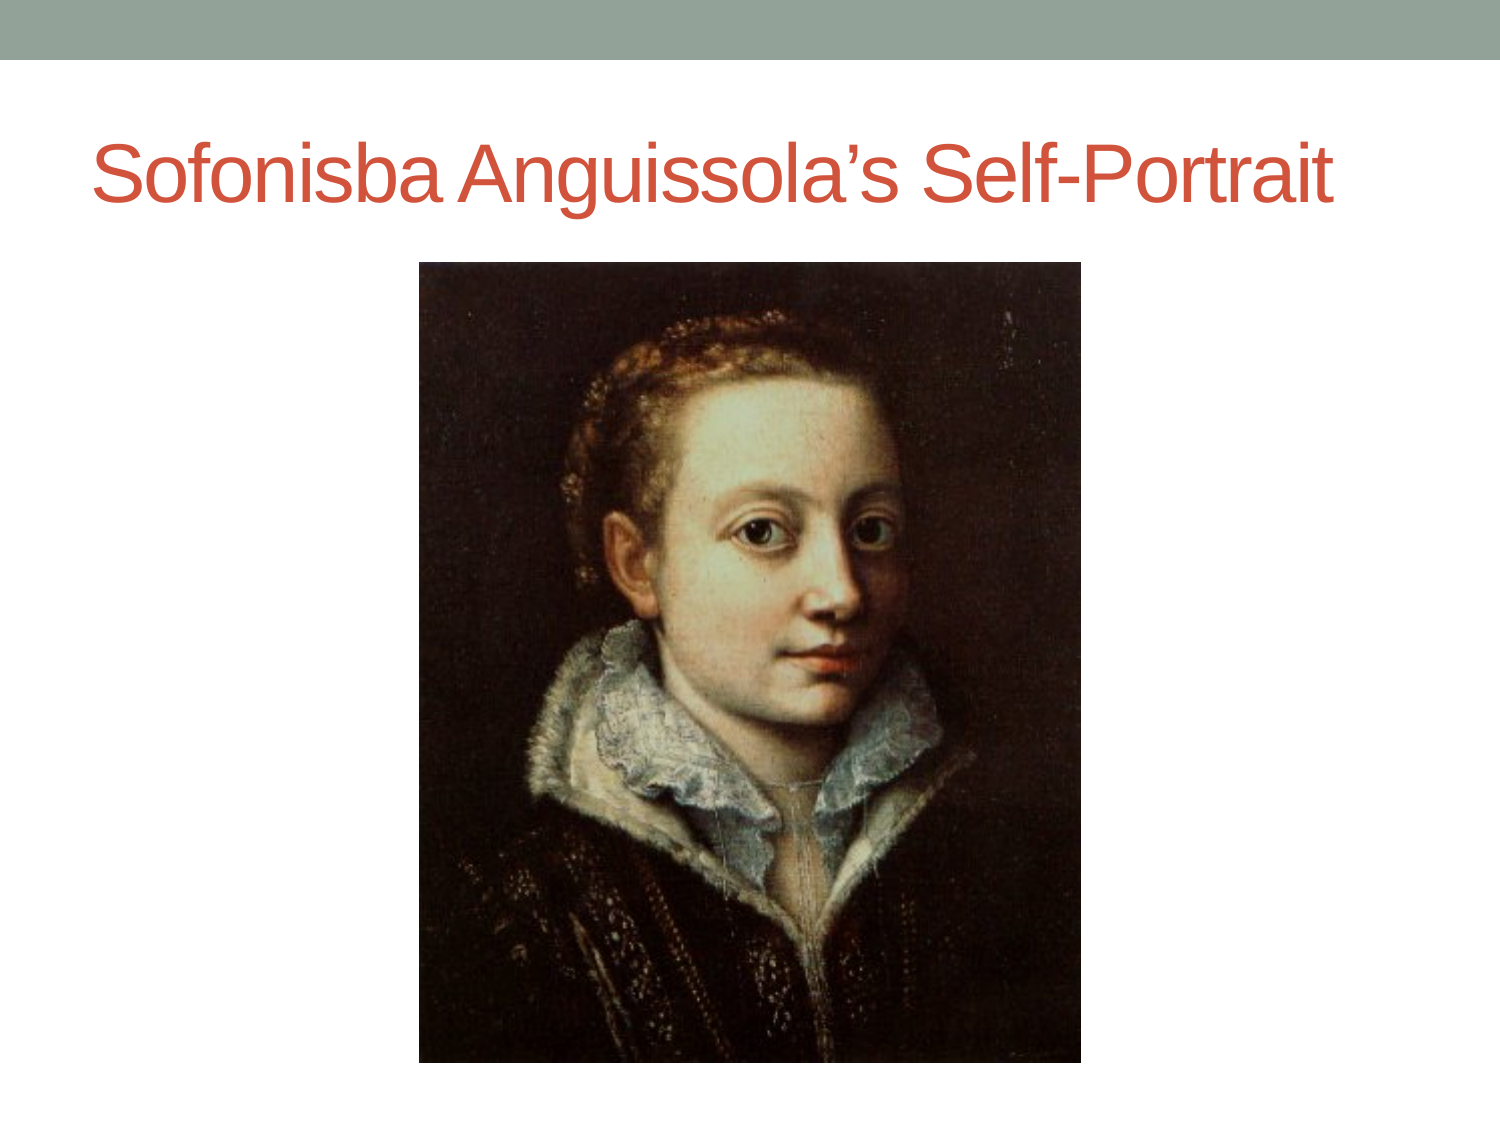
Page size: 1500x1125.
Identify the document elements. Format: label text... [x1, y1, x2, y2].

title Sofonisba Anguissola’s Self-Portrait [75, 87, 1425, 250]
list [74, 262, 1426, 1063]
